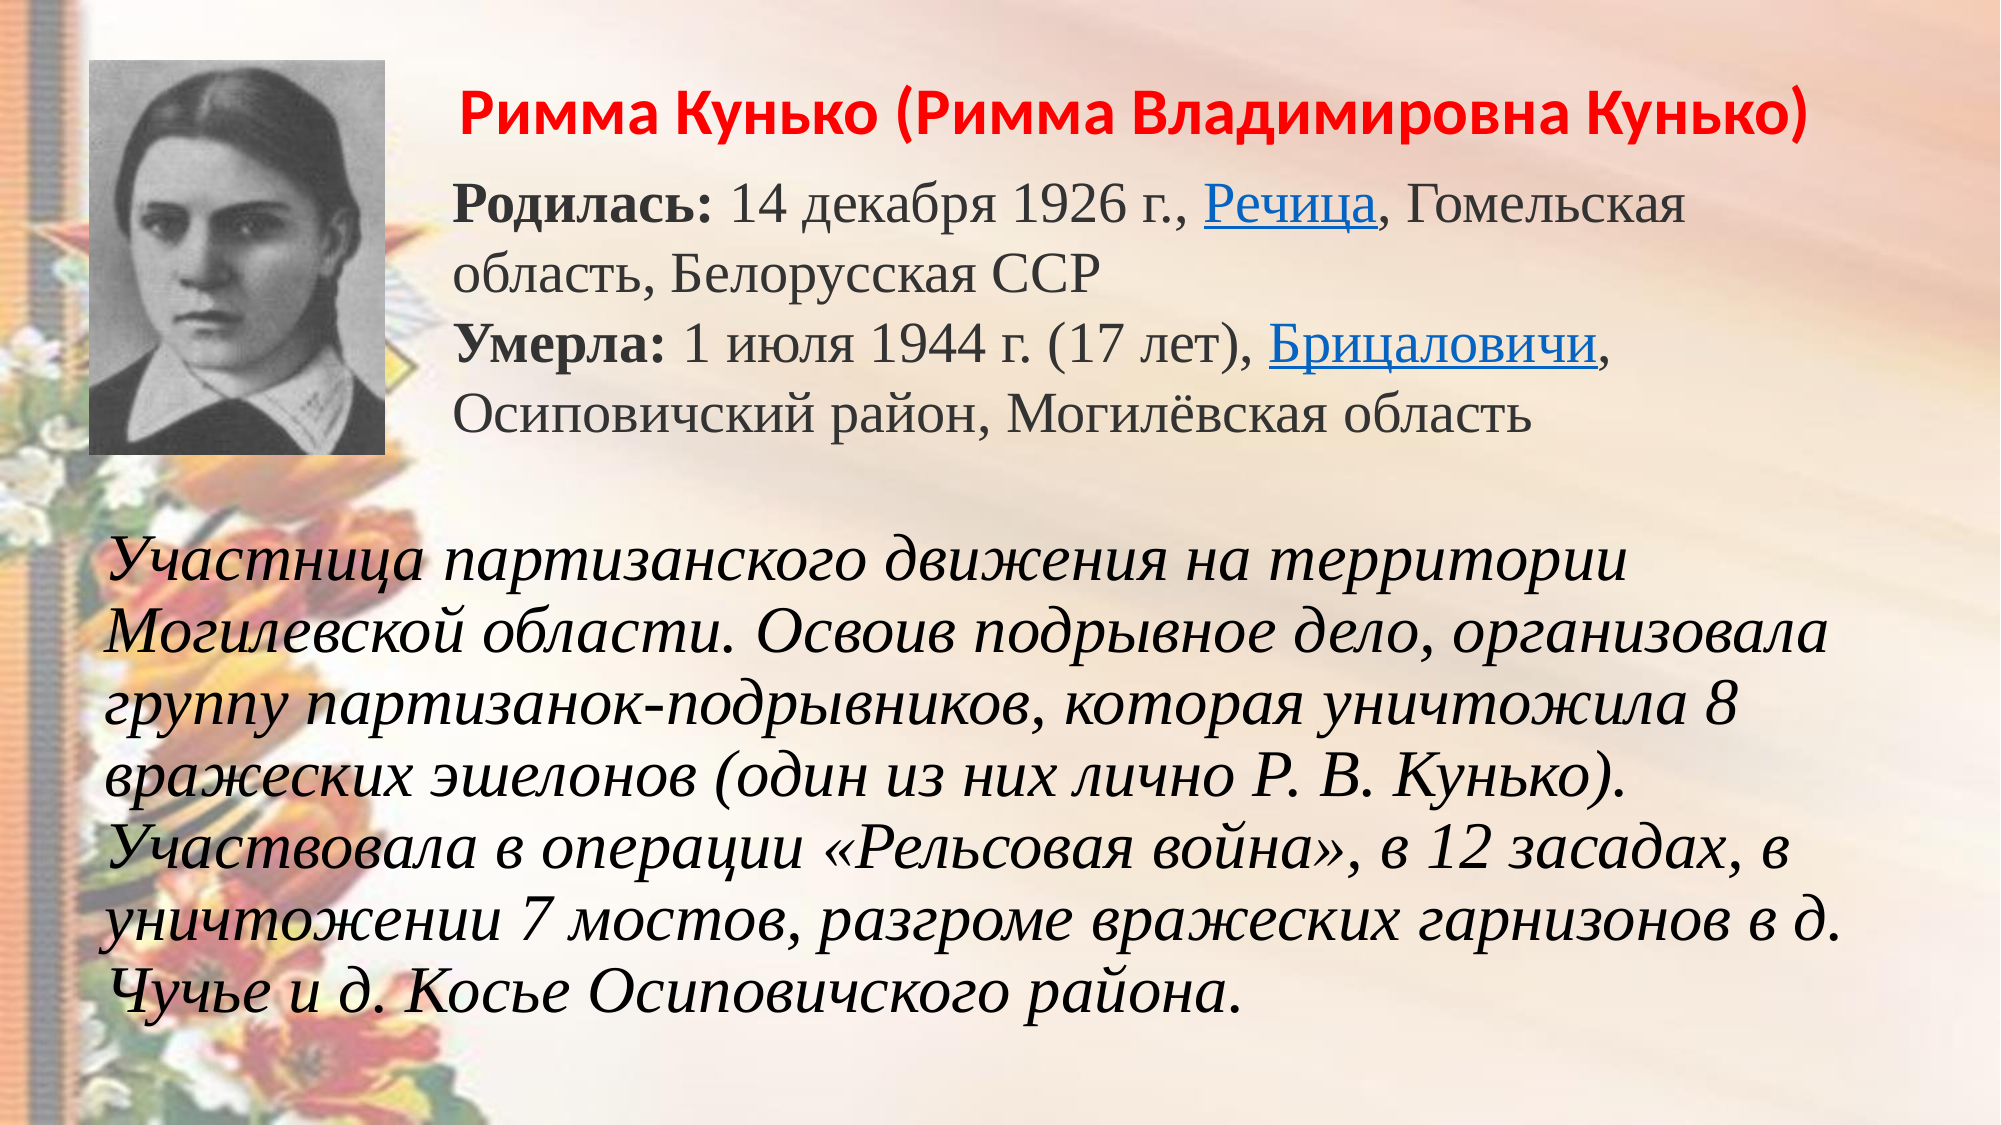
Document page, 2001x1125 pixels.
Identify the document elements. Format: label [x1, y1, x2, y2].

picture [0, 0, 2000, 1125]
list [89, 60, 385, 455]
